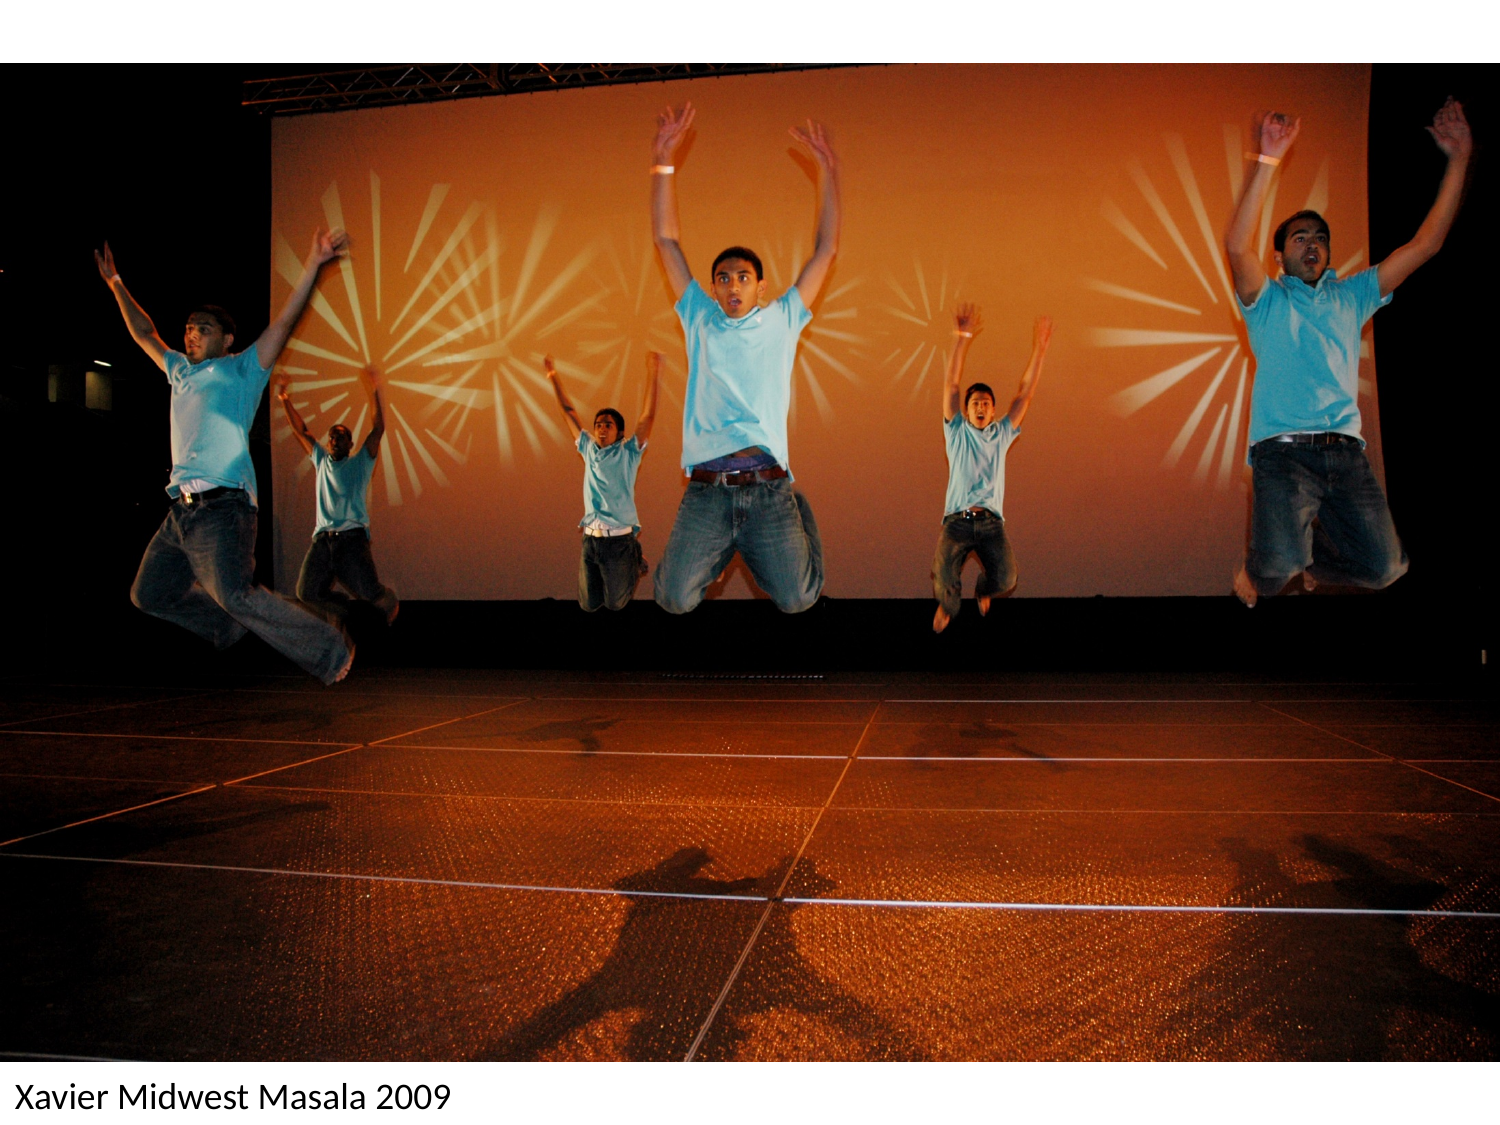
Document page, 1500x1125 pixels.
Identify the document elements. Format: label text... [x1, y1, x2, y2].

picture [0, 63, 1500, 1062]
text_box Xavier Midwest Masala 2009 [0, 1069, 488, 1125]
